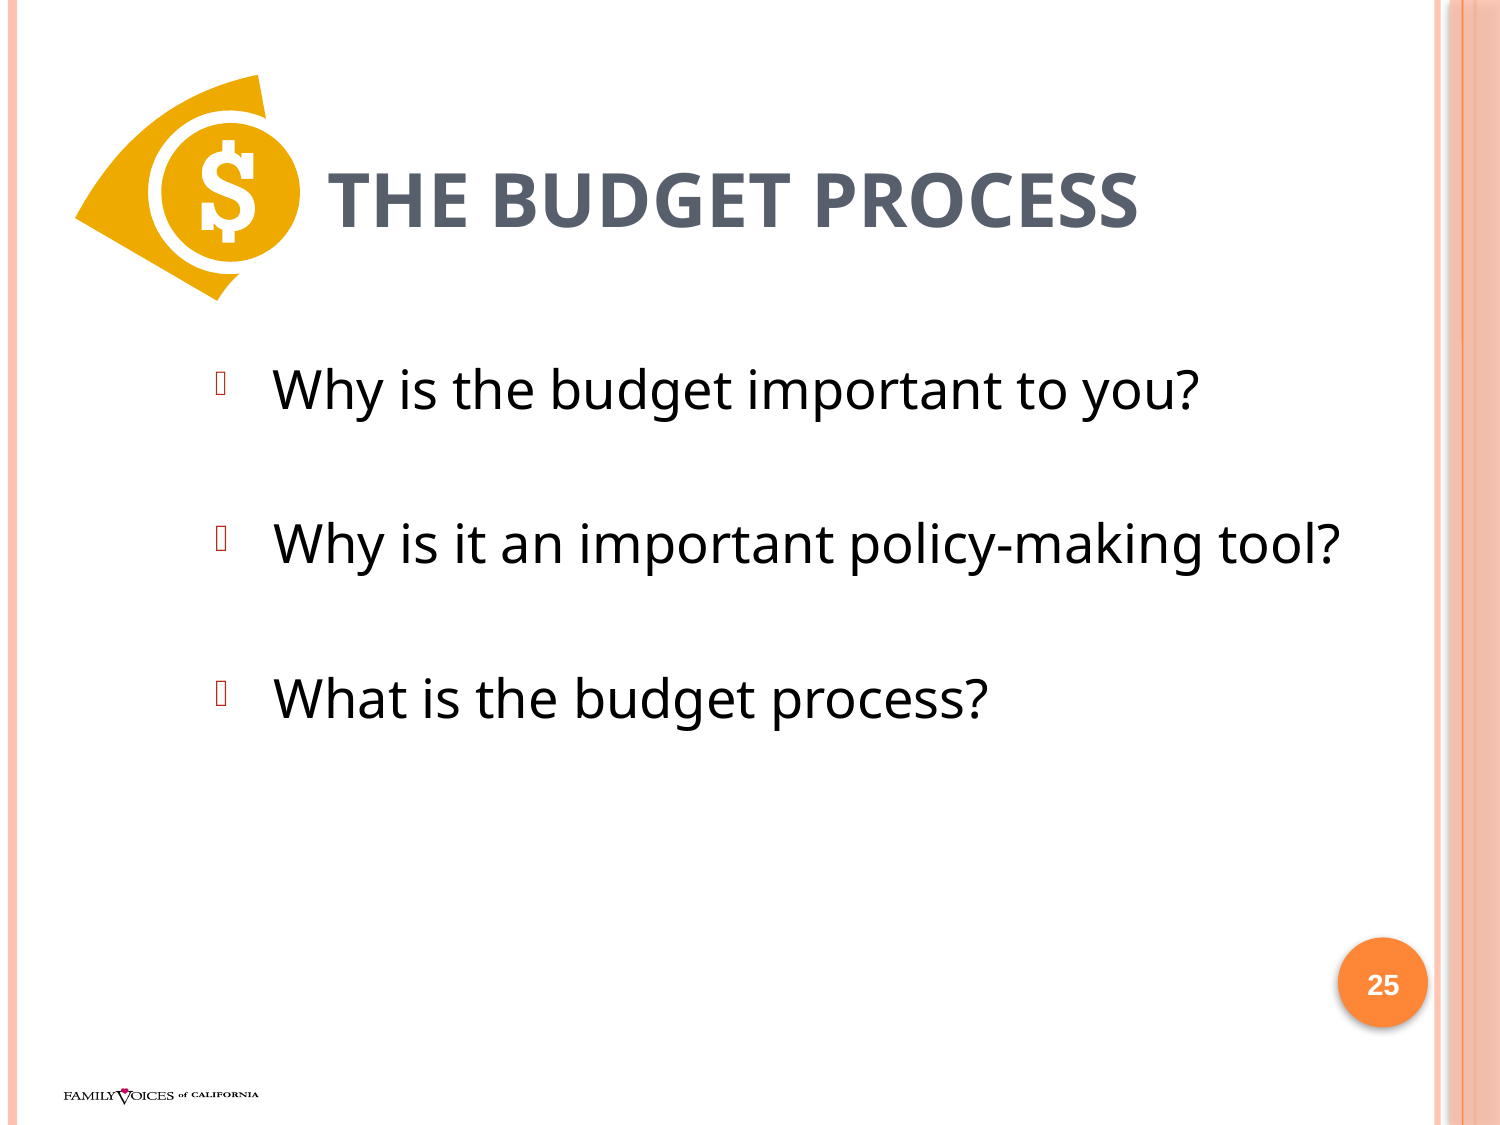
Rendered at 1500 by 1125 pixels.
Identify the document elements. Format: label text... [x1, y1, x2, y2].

title The Budget Process [312, 62, 1325, 250]
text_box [174, 1086, 263, 1103]
slide_number 25 [1333, 940, 1434, 1027]
picture [74, 74, 301, 302]
list Why is the budget important to you? Why is it an important policy-making tool? What is the budget process? [200, 275, 1425, 1075]
picture [61, 1086, 176, 1107]
